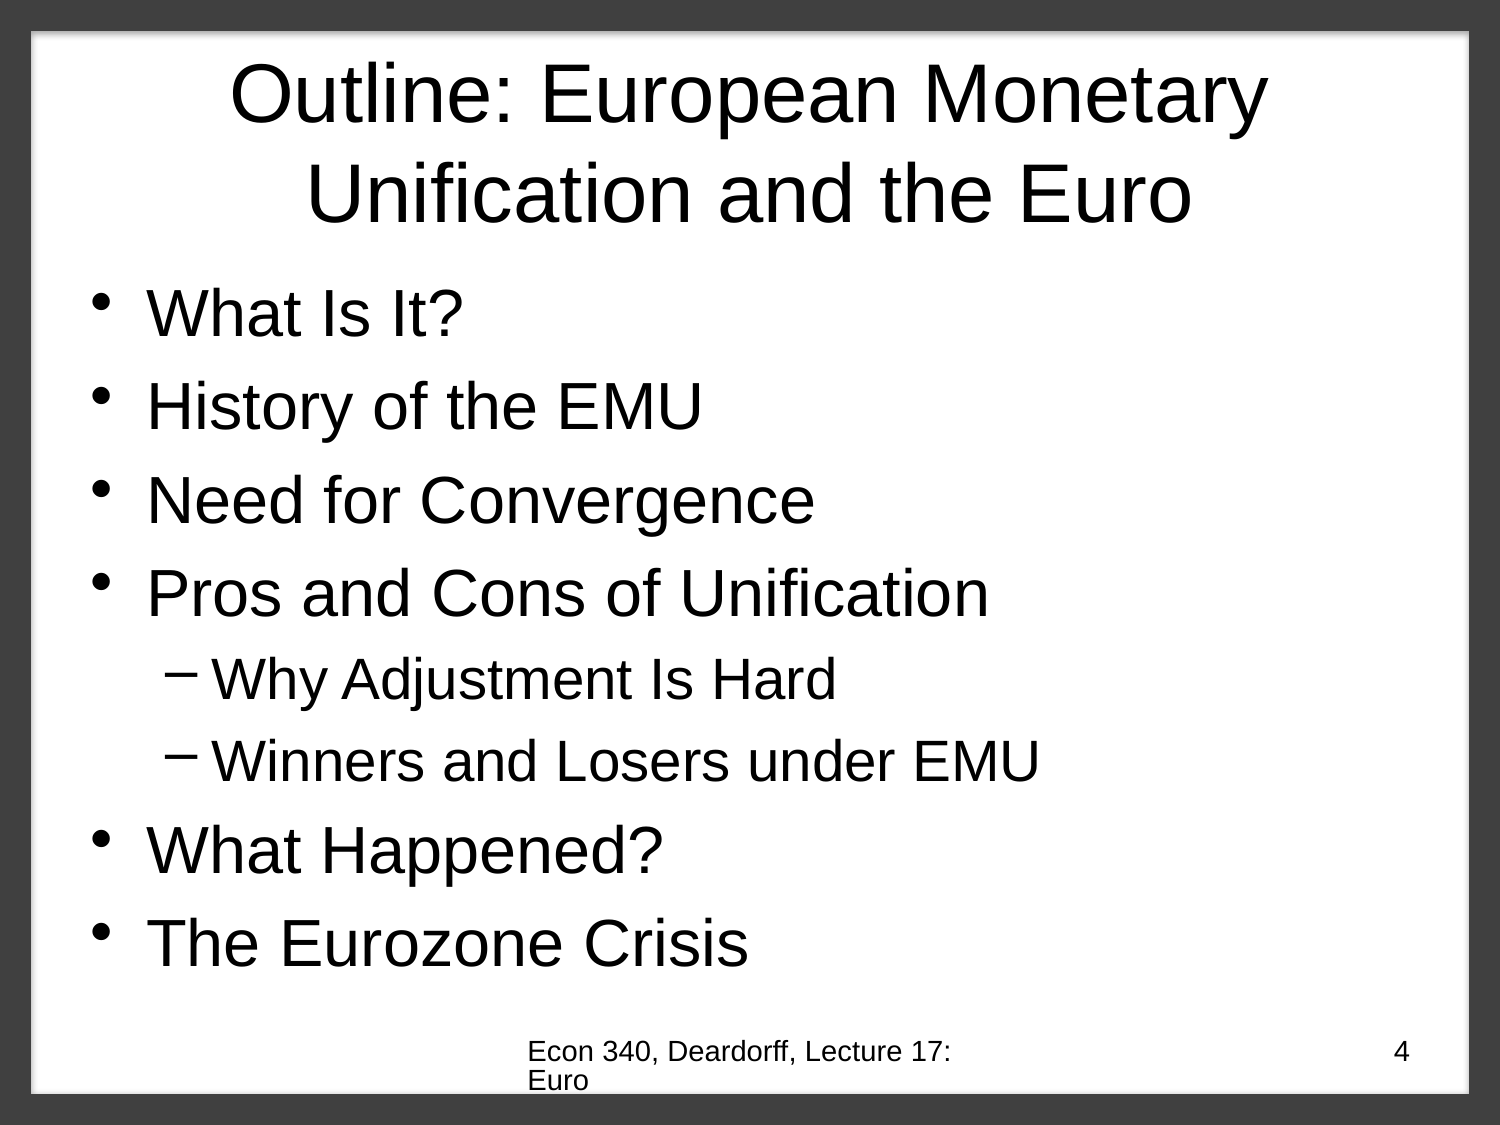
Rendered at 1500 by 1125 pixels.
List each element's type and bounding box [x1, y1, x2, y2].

text_box [0, 0, 1500, 1125]
